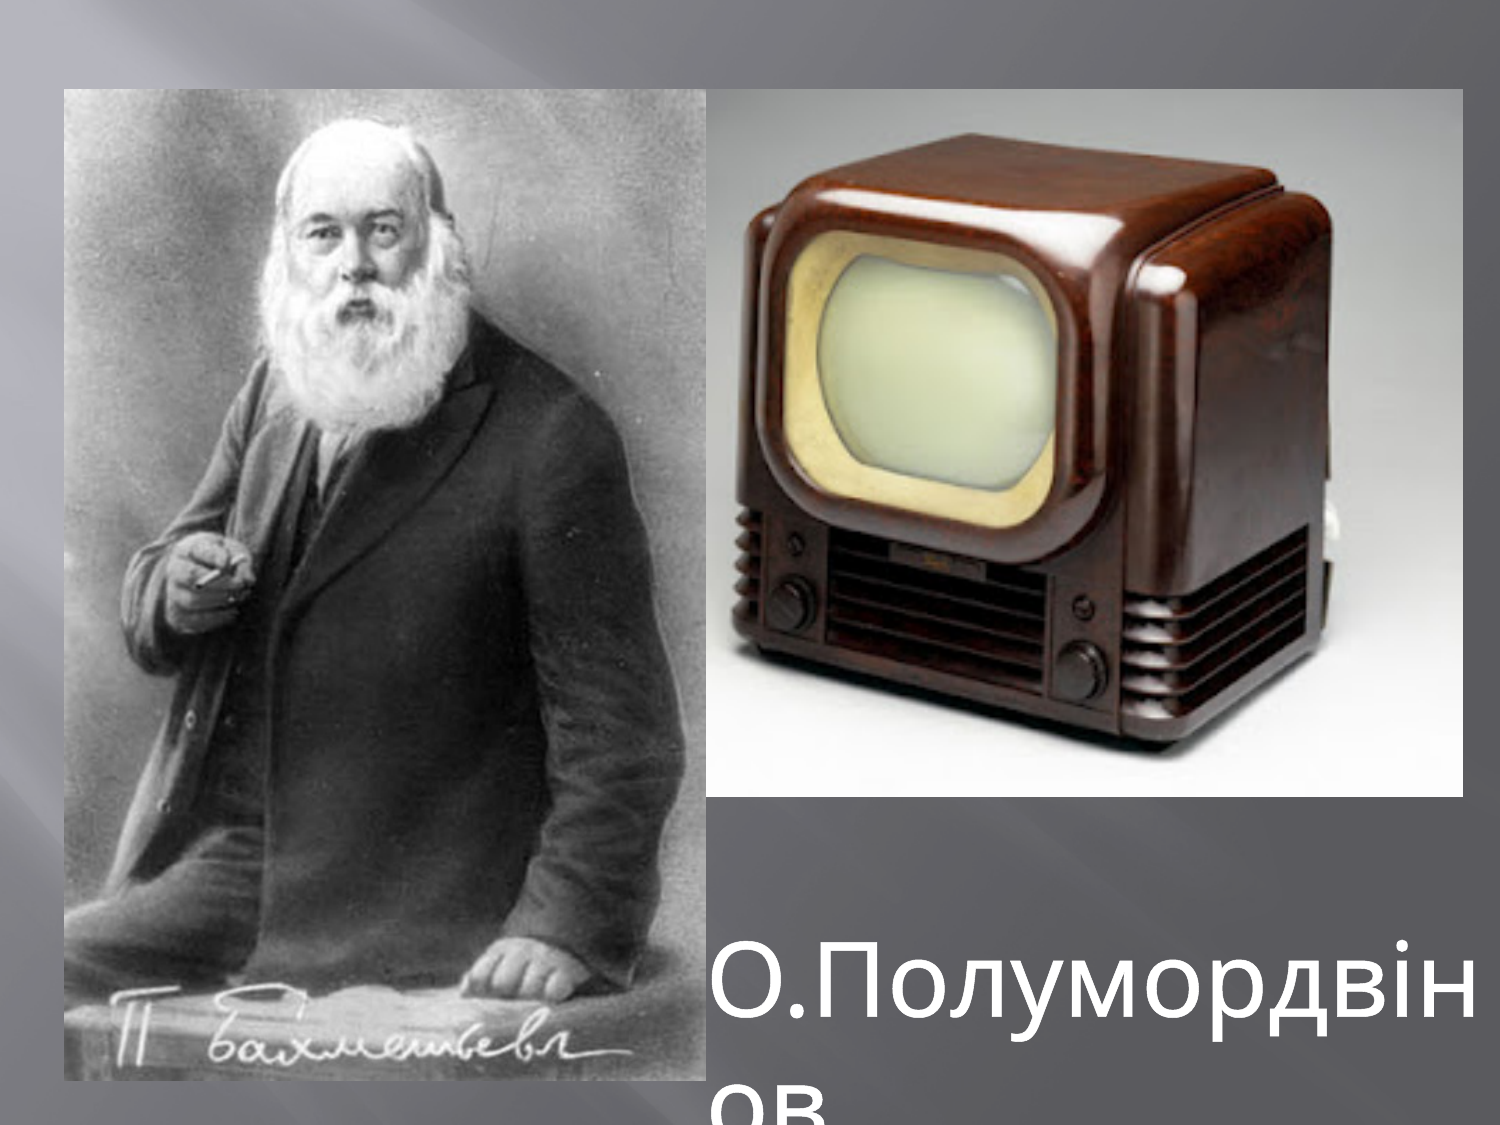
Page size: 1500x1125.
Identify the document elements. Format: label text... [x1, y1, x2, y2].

picture [64, 89, 1463, 1081]
text_box О.Полумордвінов [690, 905, 1500, 1125]
